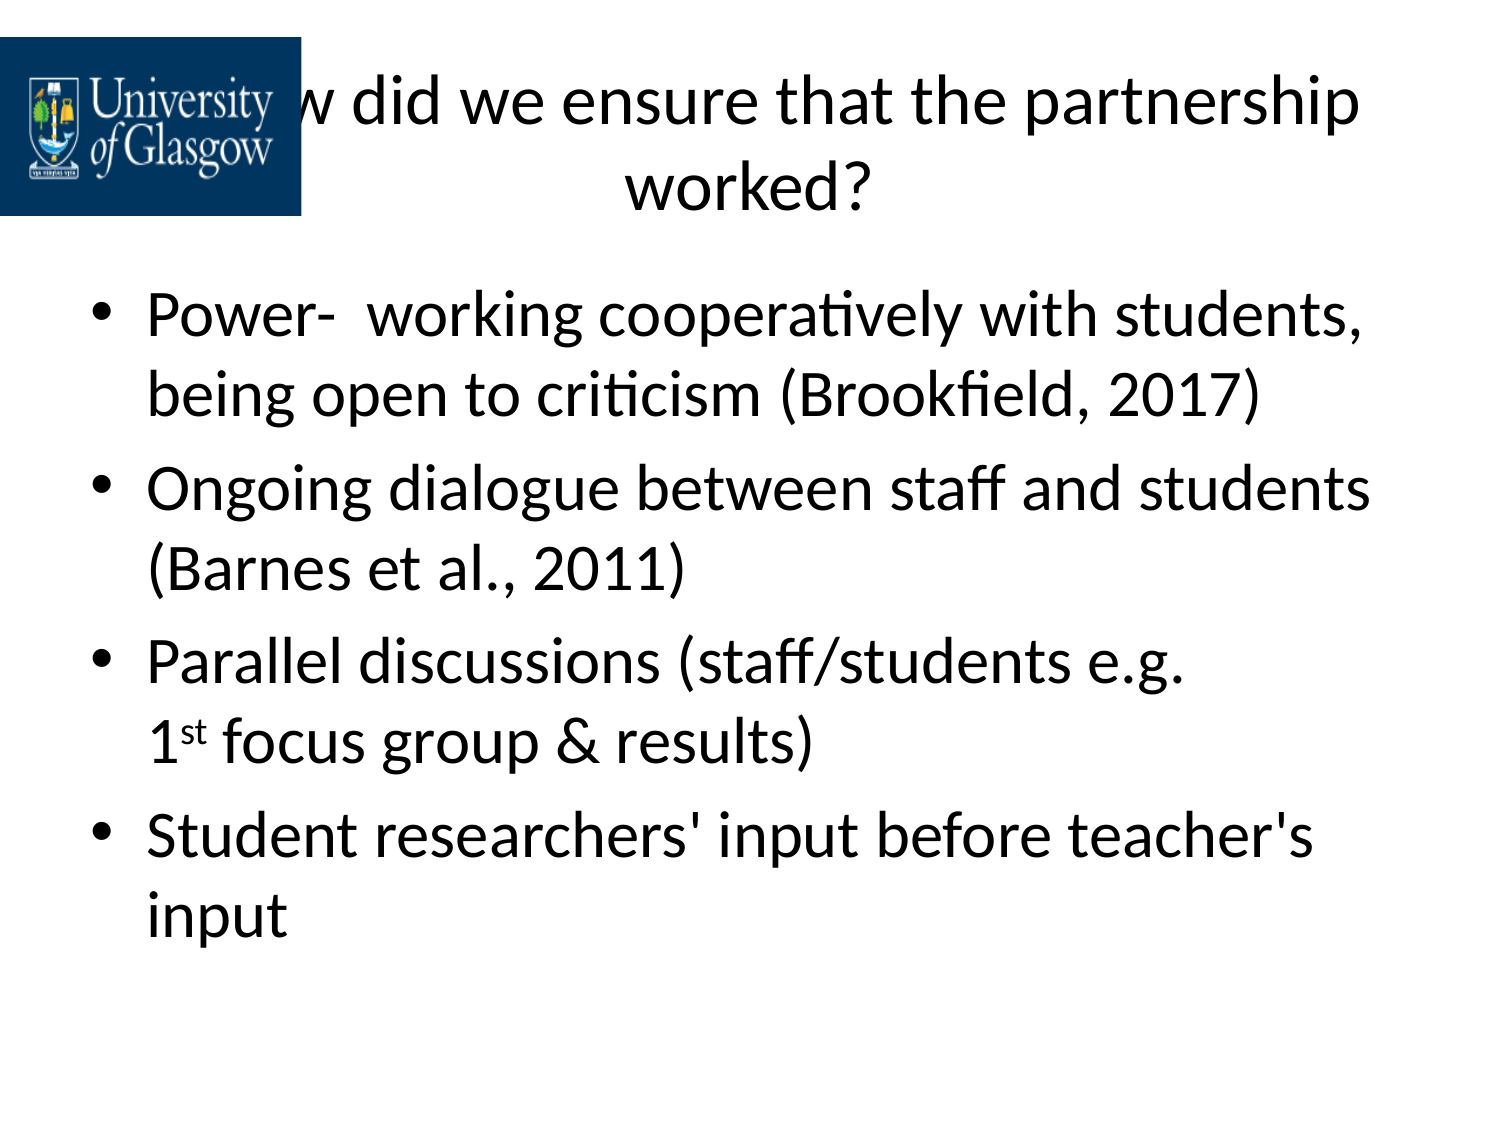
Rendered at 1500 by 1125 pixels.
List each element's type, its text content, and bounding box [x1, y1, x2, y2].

title How did we ensure that the partnership worked? [75, 45, 1425, 233]
list Power- working cooperatively with students, being open to criticism (Brookfield, 2017) Ongoing dialogue between staff and students (Barnes et al., 2011) Parallel discussions (staff/students e.g. 1st focus group & results) Student researchers' input before teacher's input [75, 262, 1425, 1005]
picture [0, 37, 302, 217]
